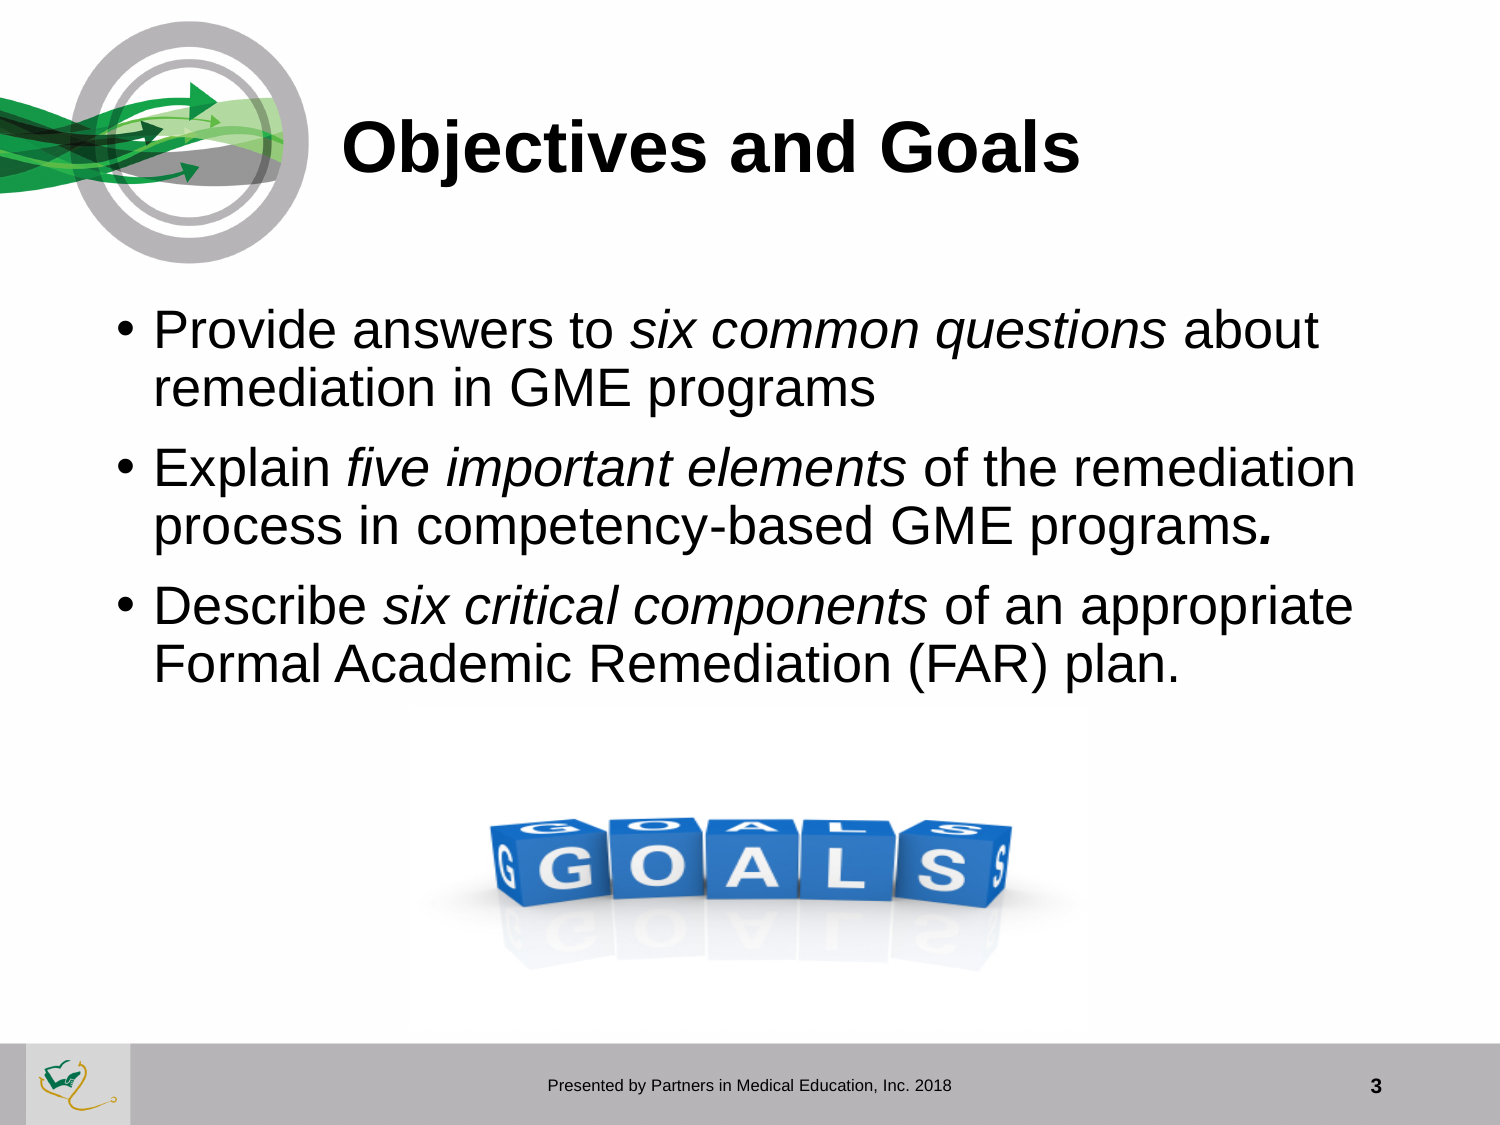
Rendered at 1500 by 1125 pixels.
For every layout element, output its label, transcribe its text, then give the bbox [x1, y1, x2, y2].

title Objectives and Goals [326, 40, 1397, 258]
slide_number 3 [1059, 1055, 1397, 1116]
picture [0, 0, 1500, 1125]
list Provide answers to six common questions about remediation in GME programs Explain five important elements of the remediation process in competency-based GME programs. Describe six critical components of an appropriate Formal Academic Remediation (FAR) plan. [101, 294, 1458, 807]
footer Presented by Partners in Medical Education, Inc. 2018 [496, 1055, 1004, 1116]
